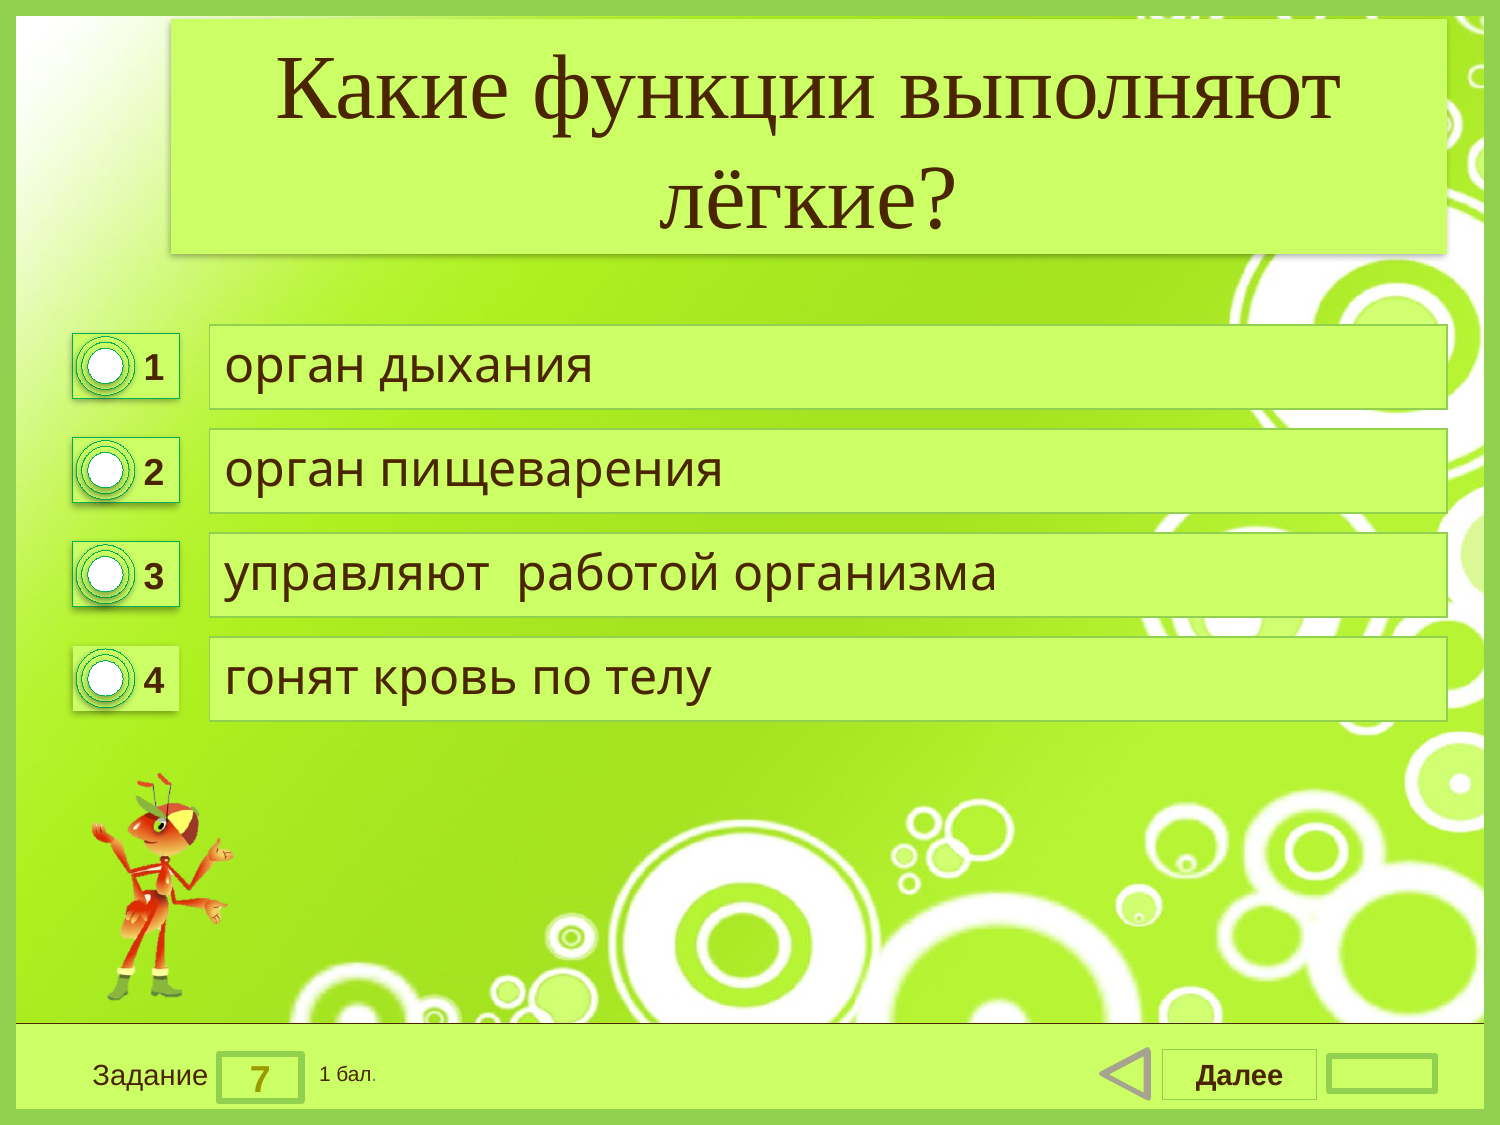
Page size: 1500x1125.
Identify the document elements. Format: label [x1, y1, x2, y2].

text_box [72, 332, 180, 399]
text_box [0, 1030, 1500, 1125]
picture [0, 0, 1500, 1024]
text_box [72, 645, 180, 712]
text_box [72, 541, 180, 607]
text_box [72, 437, 180, 503]
text_box [1100, 1048, 1149, 1099]
